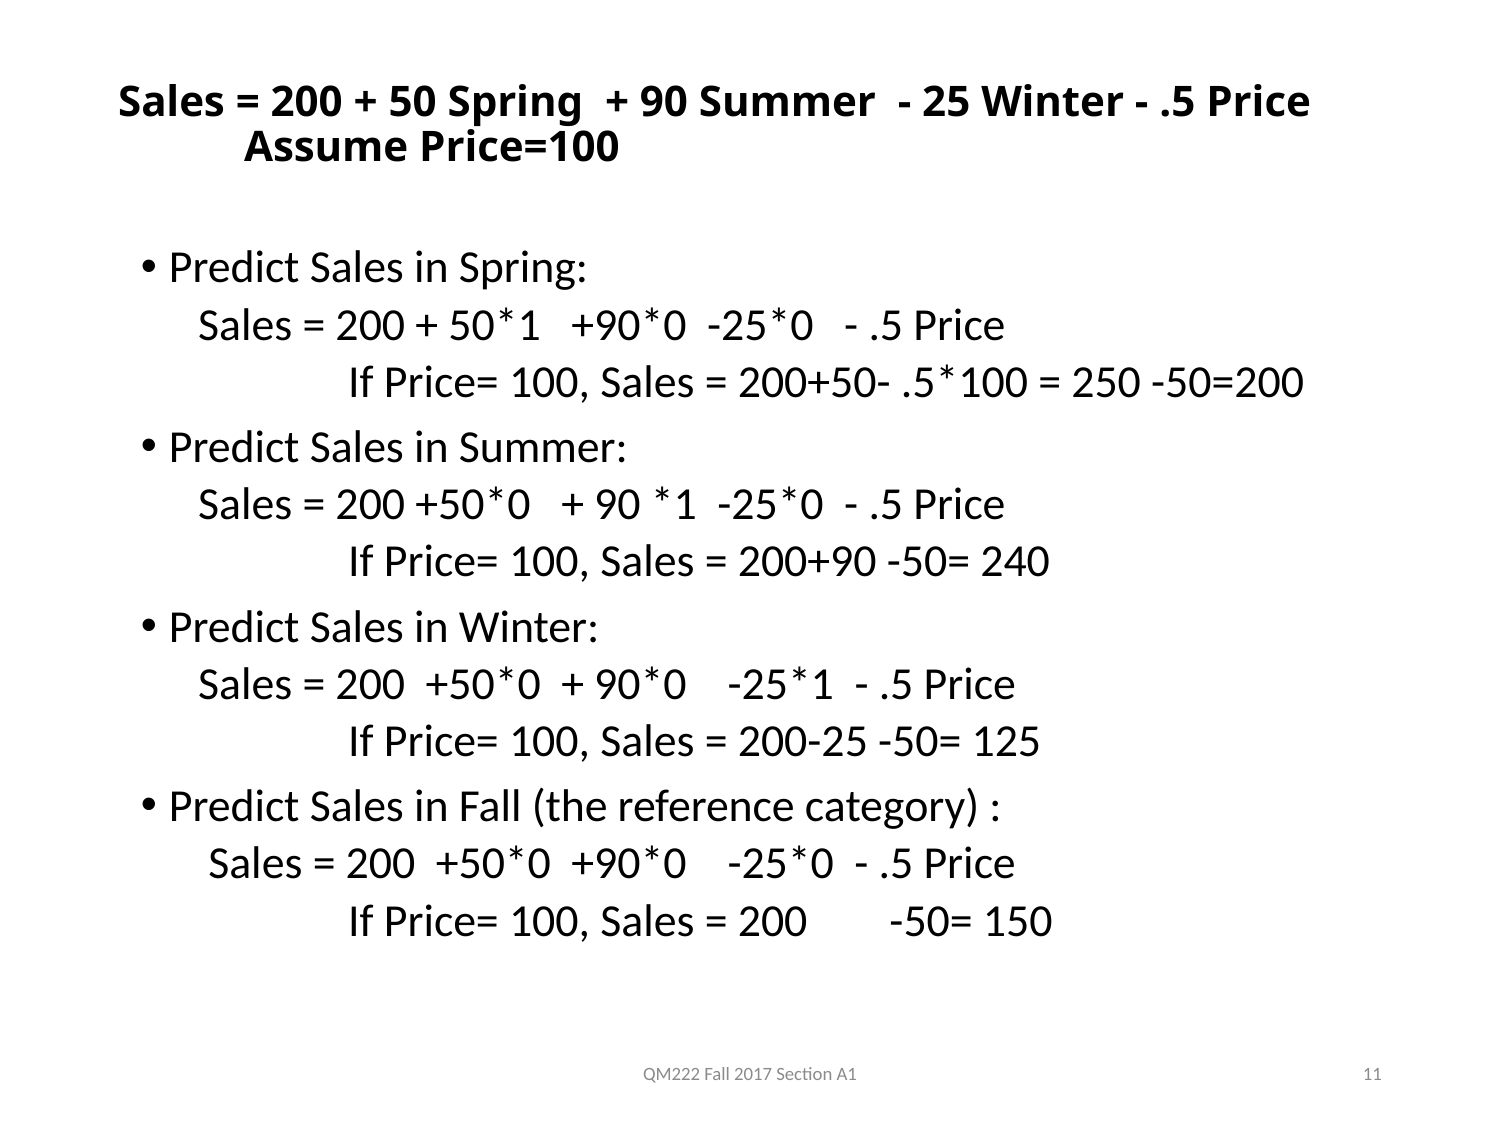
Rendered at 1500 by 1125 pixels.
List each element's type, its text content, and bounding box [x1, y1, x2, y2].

list Predict Sales in Spring: Sales = 200 + 50*1 +90*0 -25*0 - .5 Price If Price= 100, Sales = 200+50- .5*100 = 250 -50=200 Predict Sales in Summer: Sales = 200 +50*0 + 90 *1 -25*0 - .5 Price If Price= 100, Sales = 200+90 -50= 240 Predict Sales in Winter: Sales = 200 +50*0 + 90*0 -25*1 - .5 Price If Price= 100, Sales = 200-25 -50= 125 Predict Sales in Fall (the reference category) : Sales = 200 +50*0 +90*0 -25*0 - .5 Price If Price= 100, Sales = 200 -50= 150 [125, 235, 1375, 1043]
title Sales = 200 + 50 Spring + 90 Summer - 25 Winter - .5 Price Assume Price=100 [103, 59, 1397, 191]
slide_number 11 [1059, 1042, 1397, 1103]
footer QM222 Fall 2017 Section A1 [496, 1042, 1004, 1103]
